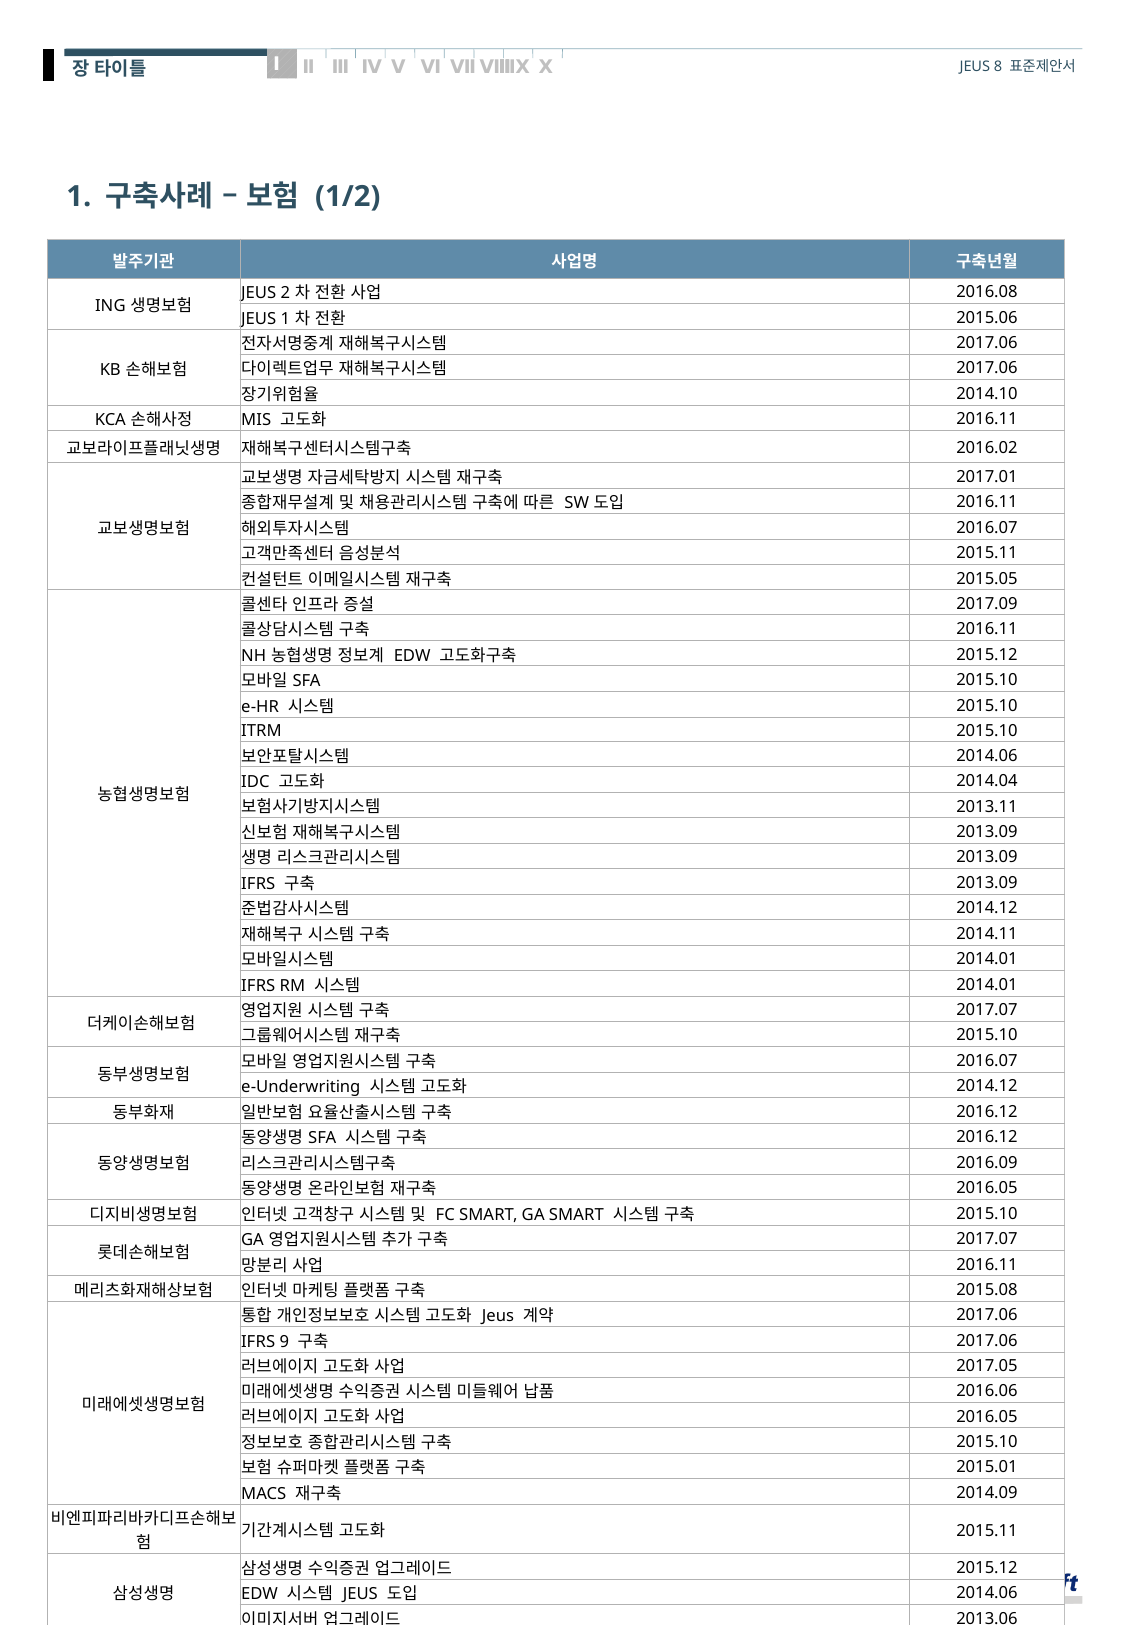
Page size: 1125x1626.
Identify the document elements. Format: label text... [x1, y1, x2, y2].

table_cell 2015.06 [910, 304, 1064, 329]
table_cell 2017.06 [910, 355, 1064, 379]
table_header 구축년월 [910, 240, 1064, 278]
table_cell 콜상담시스템 구축 [241, 615, 909, 640]
table_cell 일반보험 요율산출시스템 구축 [241, 1098, 909, 1123]
table_cell 교보라이프플래닛생명 [48, 431, 240, 462]
table_cell 인터넷 마케팅 플랫폼 구축 [241, 1276, 909, 1301]
table_cell 모바일SFA [241, 666, 909, 691]
table_cell 모바일시스템 [241, 946, 909, 970]
table_cell 2013.09 [910, 869, 1064, 894]
table_cell 동양생명SFA 시스템 구축 [241, 1124, 909, 1148]
table_cell 2016.02 [910, 431, 1064, 462]
table_cell 동양생명 온라인보험 재구축 [241, 1175, 909, 1199]
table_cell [241, 1554, 909, 1579]
table_cell 해외투자시스템 [241, 514, 909, 539]
table_cell IFRS 구축 [241, 869, 909, 894]
table_cell 2014.10 [910, 380, 1064, 405]
table_cell 영업지원 시스템 구축 [241, 997, 909, 1021]
table_cell 2015.10 [910, 692, 1064, 717]
table_cell IDC 고도화 [241, 767, 909, 792]
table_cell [48, 1505, 240, 1553]
table_cell 장기위험율 [241, 380, 909, 405]
table_cell 2014.09 [910, 1479, 1064, 1504]
table_cell 2015.10 [910, 666, 1064, 691]
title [66, 168, 1083, 217]
table_cell GA영업지원시스템 추가 구축 [241, 1226, 909, 1250]
table_cell JEUS 2차 전환 사업 [241, 279, 909, 303]
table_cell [910, 1580, 1064, 1604]
table_cell 디지비생명보험 [48, 1200, 240, 1225]
table_cell 2014.06 [910, 742, 1064, 766]
table_cell 리스크관리시스템구축 [241, 1149, 909, 1174]
table_cell 2016.08 [910, 279, 1064, 303]
table_cell 2017.05 [910, 1353, 1064, 1377]
table_cell 통합 개인정보보호 시스템 고도화 Jeus 계약 [241, 1302, 909, 1326]
table_cell 신보험 재해복구시스템 [241, 818, 909, 843]
table_cell 생명 리스크관리시스템 [241, 844, 909, 868]
table_cell 정보보호 종합관리시스템 구축 [241, 1428, 909, 1453]
table_cell 2016.06 [910, 1378, 1064, 1402]
table_cell 2016.11 [910, 406, 1064, 430]
table_cell 모바일 영업지원시스템 구축 [241, 1047, 909, 1072]
table_cell e-HR 시스템 [241, 692, 909, 717]
table_cell 2014.01 [910, 946, 1064, 970]
table_cell 미래에셋생명 수익증권 시스템 미들웨어 납품 [241, 1378, 909, 1402]
table_cell 미래에셋생명보험 [48, 1302, 240, 1504]
table_cell 2016.11 [910, 489, 1064, 513]
table_cell 2017.07 [910, 997, 1064, 1021]
table_cell 2015.08 [910, 1276, 1064, 1301]
table_cell 고객만족센터 음성분석 [241, 540, 909, 564]
table_cell 2015.10 [910, 1022, 1064, 1046]
table_cell 재해복구 시스템 구축 [241, 920, 909, 945]
table_cell 2016.07 [910, 1047, 1064, 1072]
table_cell 2017.06 [910, 1302, 1064, 1326]
table_cell 2016.05 [910, 1175, 1064, 1199]
table_cell 인터넷 고객창구 시스템 및 FC SMART, GA SMART 시스템 구축 [241, 1200, 909, 1225]
table_cell 2016.09 [910, 1149, 1064, 1174]
table_cell 동부화재 [48, 1098, 240, 1123]
table_cell 2015.10 [910, 718, 1064, 741]
table_cell IFRS RM 시스템 [241, 971, 909, 996]
table_cell 2016.11 [910, 1251, 1064, 1275]
table_cell 망분리 사업 [241, 1251, 909, 1275]
table_cell e-Underwriting 시스템 고도화 [241, 1073, 909, 1097]
table_cell 2015.05 [910, 565, 1064, 589]
table_cell 농협생명보험 [48, 590, 240, 996]
table_cell 종합재무설계 및 채용관리시스템 구축에 따른 SW도입 [241, 489, 909, 513]
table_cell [241, 1505, 909, 1553]
table_cell 더케이손해보험 [48, 997, 240, 1046]
table_cell KCA손해사정 [48, 406, 240, 430]
table_cell ING생명보험 [48, 279, 240, 329]
table_cell 2017.01 [910, 463, 1064, 488]
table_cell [241, 1580, 909, 1604]
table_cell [48, 1554, 240, 1625]
table_cell 2016.12 [910, 1098, 1064, 1123]
table_cell 전자서명중계 재해복구시스템 [241, 330, 909, 354]
table_cell 보험사기방지시스템 [241, 793, 909, 817]
table_cell 2013.11 [910, 793, 1064, 817]
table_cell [241, 1605, 909, 1625]
table_cell 2013.09 [910, 818, 1064, 843]
table_cell 콜센타 인프라 증설 [241, 590, 909, 614]
table_cell 2017.07 [910, 1226, 1064, 1250]
table_cell 메리츠화재해상보험 [48, 1276, 240, 1301]
table_cell 2016.07 [910, 514, 1064, 539]
table_cell MACS 재구축 [241, 1479, 909, 1504]
table_cell 러브에이지 고도화 사업 [241, 1403, 909, 1427]
table_cell 다이렉트업무 재해복구시스템 [241, 355, 909, 379]
table_cell JEUS 1차 전환 [241, 304, 909, 329]
table_cell 러브에이지 고도화 사업 [241, 1353, 909, 1377]
table_cell 2015.01 [910, 1454, 1064, 1478]
table_cell 컨설턴트 이메일시스템 재구축 [241, 565, 909, 589]
table_cell 교보생명 자금세탁방지 시스템 재구축 [241, 463, 909, 488]
table_cell 2015.11 [910, 540, 1064, 564]
table_cell 2014.12 [910, 1073, 1064, 1097]
table_cell 2014.04 [910, 767, 1064, 792]
table_cell 동양생명보험 [48, 1124, 240, 1199]
table_cell 동부생명보험 [48, 1047, 240, 1097]
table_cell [910, 1554, 1064, 1579]
table_cell 2016.05 [910, 1403, 1064, 1427]
table_cell 2017.09 [910, 590, 1064, 614]
table_cell MIS 고도화 [241, 406, 909, 430]
table_cell 2017.06 [910, 330, 1064, 354]
table_cell 보안포탈시스템 [241, 742, 909, 766]
table_cell 준법감사시스템 [241, 895, 909, 919]
table_cell 2017.06 [910, 1327, 1064, 1352]
table_cell 2015.10 [910, 1428, 1064, 1453]
table_cell 2015.12 [910, 641, 1064, 665]
table_cell KB손해보험 [48, 330, 240, 405]
table_cell 2014.12 [910, 895, 1064, 919]
table_cell 그룹웨어시스템 재구축 [241, 1022, 909, 1046]
table_header 발주기관 [48, 240, 240, 278]
table_cell ITRM [241, 718, 909, 741]
table_cell 교보생명보험 [48, 463, 240, 589]
table_cell 2014.11 [910, 920, 1064, 945]
table_cell 보험 슈퍼마켓 플랫폼 구축 [241, 1454, 909, 1478]
table_header 사업명 [241, 240, 909, 278]
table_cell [910, 1605, 1064, 1625]
table_cell 2013.09 [910, 844, 1064, 868]
table_cell 2015.10 [910, 1200, 1064, 1225]
table_cell 2016.12 [910, 1124, 1064, 1148]
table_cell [910, 1505, 1064, 1553]
table_cell 2014.01 [910, 971, 1064, 996]
table_cell 2016.11 [910, 615, 1064, 640]
table_cell NH농협생명 정보계 EDW 고도화구축 [241, 641, 909, 665]
picture [1065, 1568, 1078, 1592]
table_cell 롯데손해보험 [48, 1226, 240, 1275]
table_cell IFRS 9 구축 [241, 1327, 909, 1352]
table_cell 재해복구센터시스템구축 [241, 431, 909, 462]
